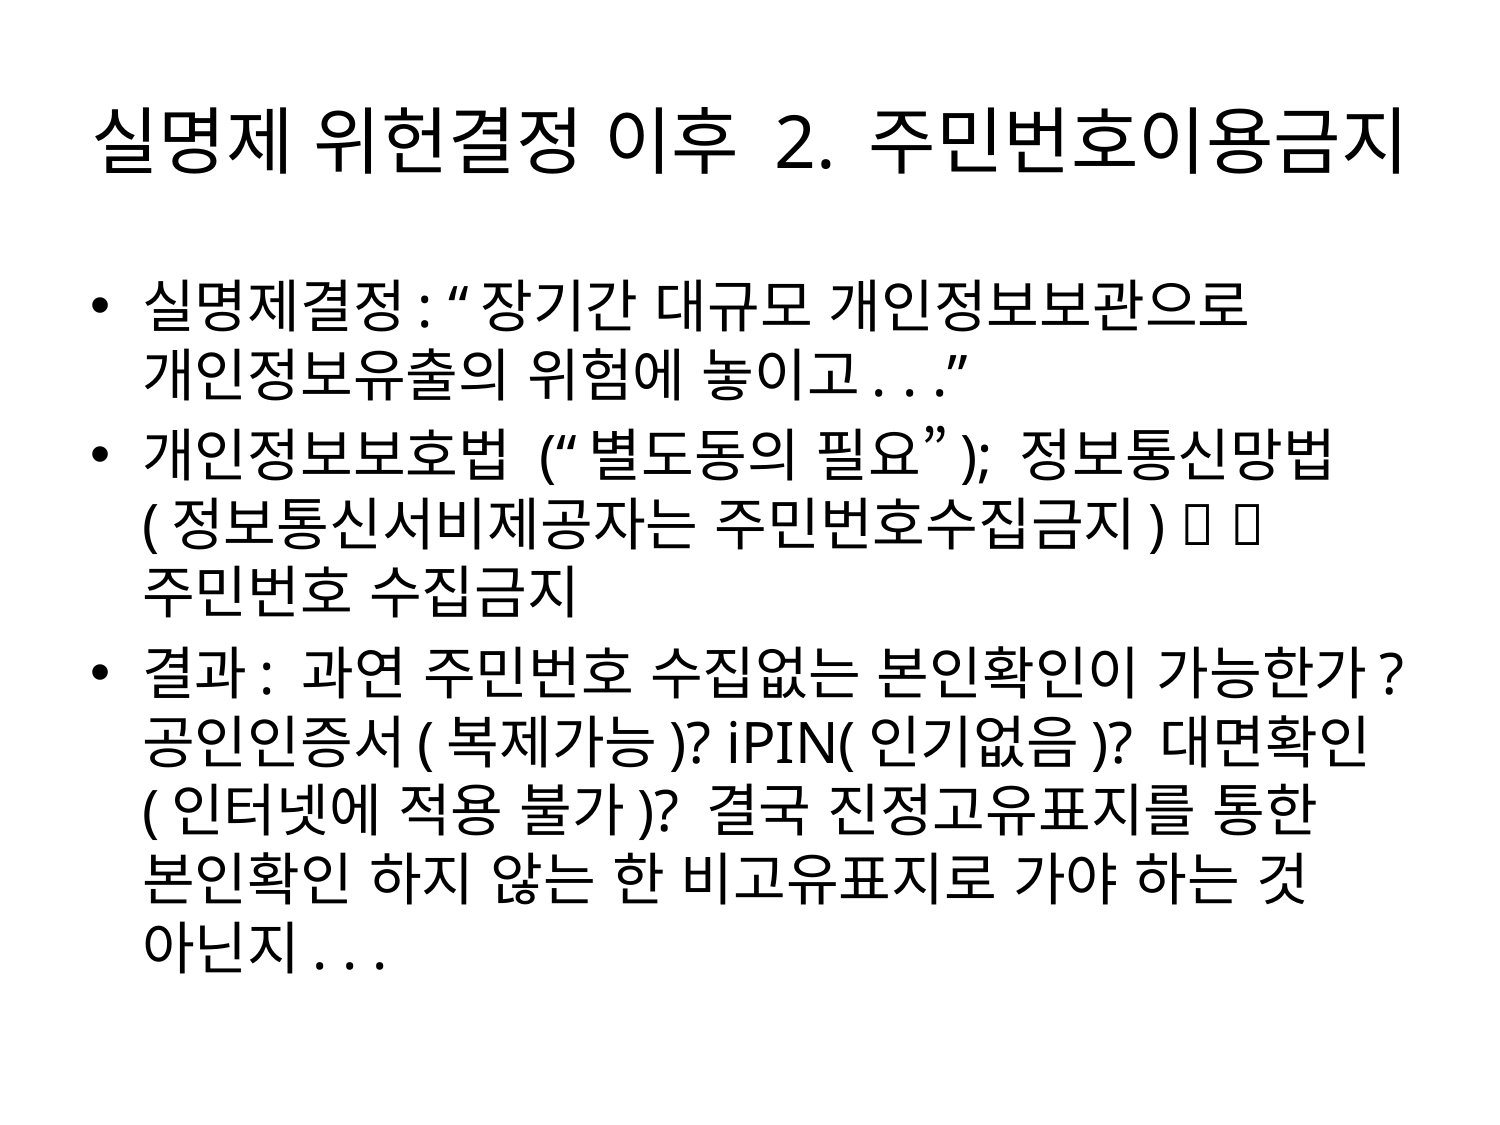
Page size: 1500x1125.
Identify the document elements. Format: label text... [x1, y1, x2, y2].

title 실명제 위헌결정 이후 2. 주민번호이용금지 [75, 45, 1425, 233]
list 실명제결정: “장기간 대규모 개인정보보관으로 개인정보유출의 위험에 놓이고. . .” 개인정보보호법 (“별도동의 필요”); 정보통신망법 (정보통신서비제공자는 주민번호수집금지)   주민번호 수집금지 결과: 과연 주민번호 수집없는 본인확인이 가능한가? 공인인증서(복제가능)? iPIN(인기없음)? 대면확인(인터넷에 적용 불가)? 결국 진정고유표지를 통한 본인확인 하지 않는 한 비고유표지로 가야 하는 것 아닌지. . . [75, 262, 1425, 1005]
